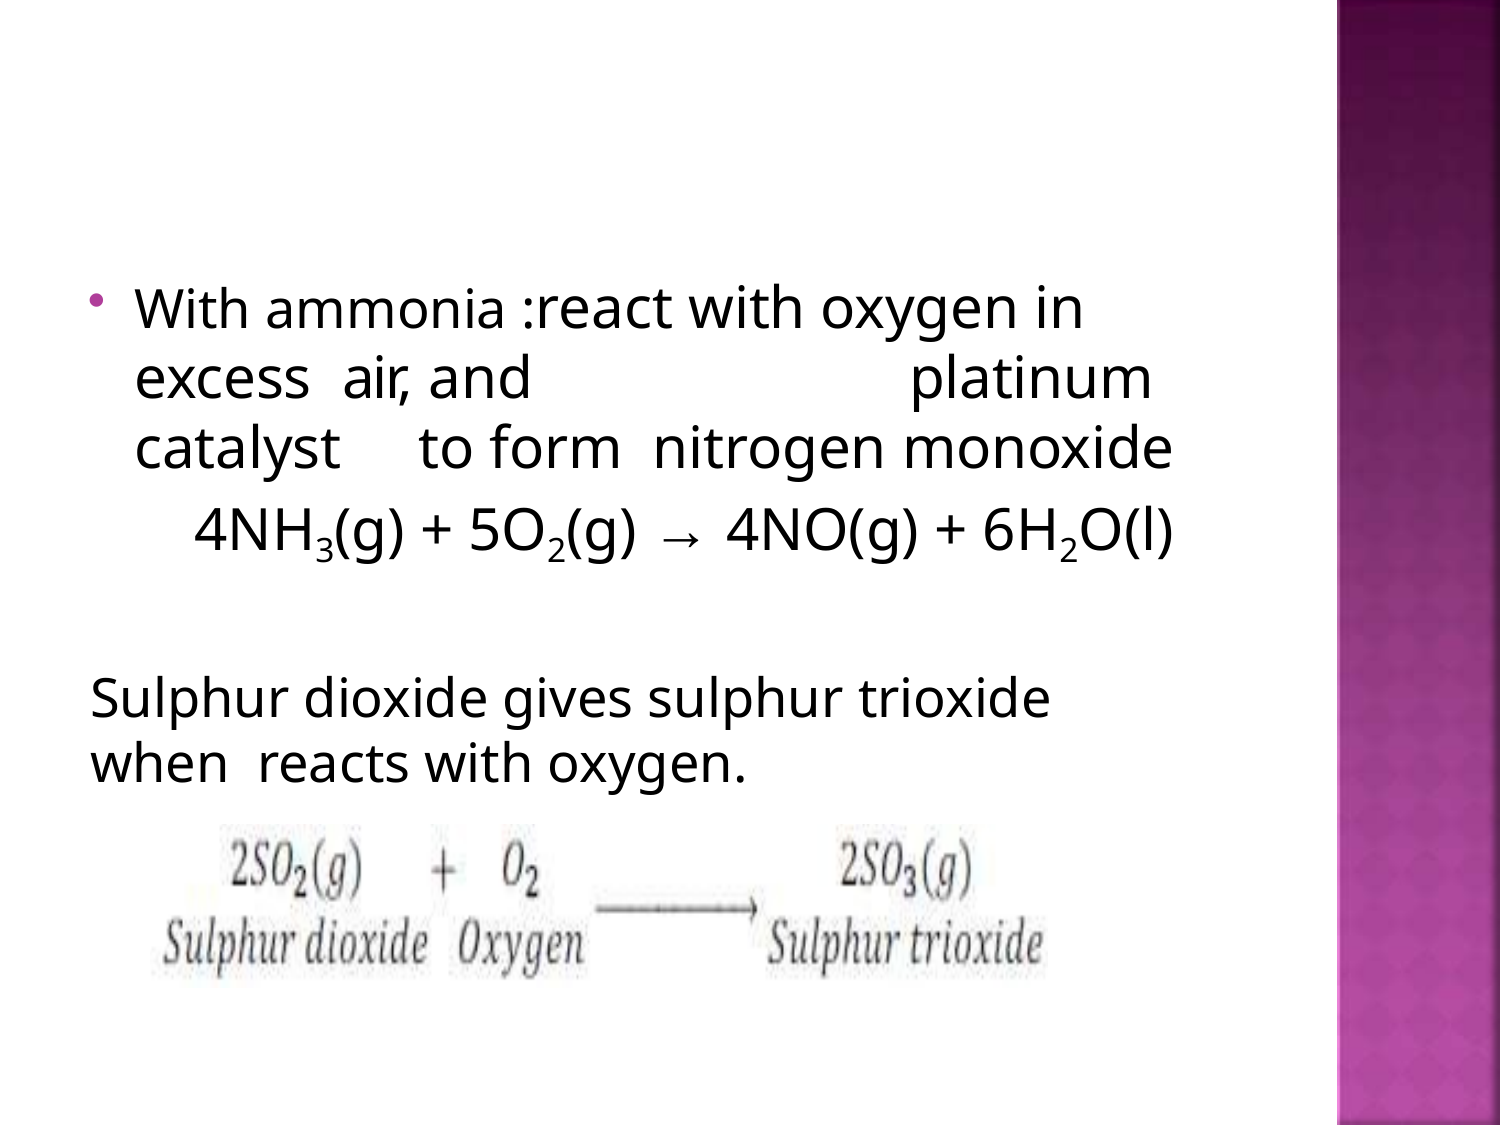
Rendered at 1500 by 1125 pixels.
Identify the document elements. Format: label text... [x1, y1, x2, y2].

text_box With ammonia :react with oxygen in excess air, and platinum catalyst to form nitrogen monoxide 4NH3(g) + 5O2(g) → 4NO(g) + 6H2O(l) Sulphur dioxide gives sulphur trioxide when reacts with oxygen. [81, 267, 1251, 794]
picture [1337, 0, 1500, 1125]
text_box [150, 824, 1048, 988]
